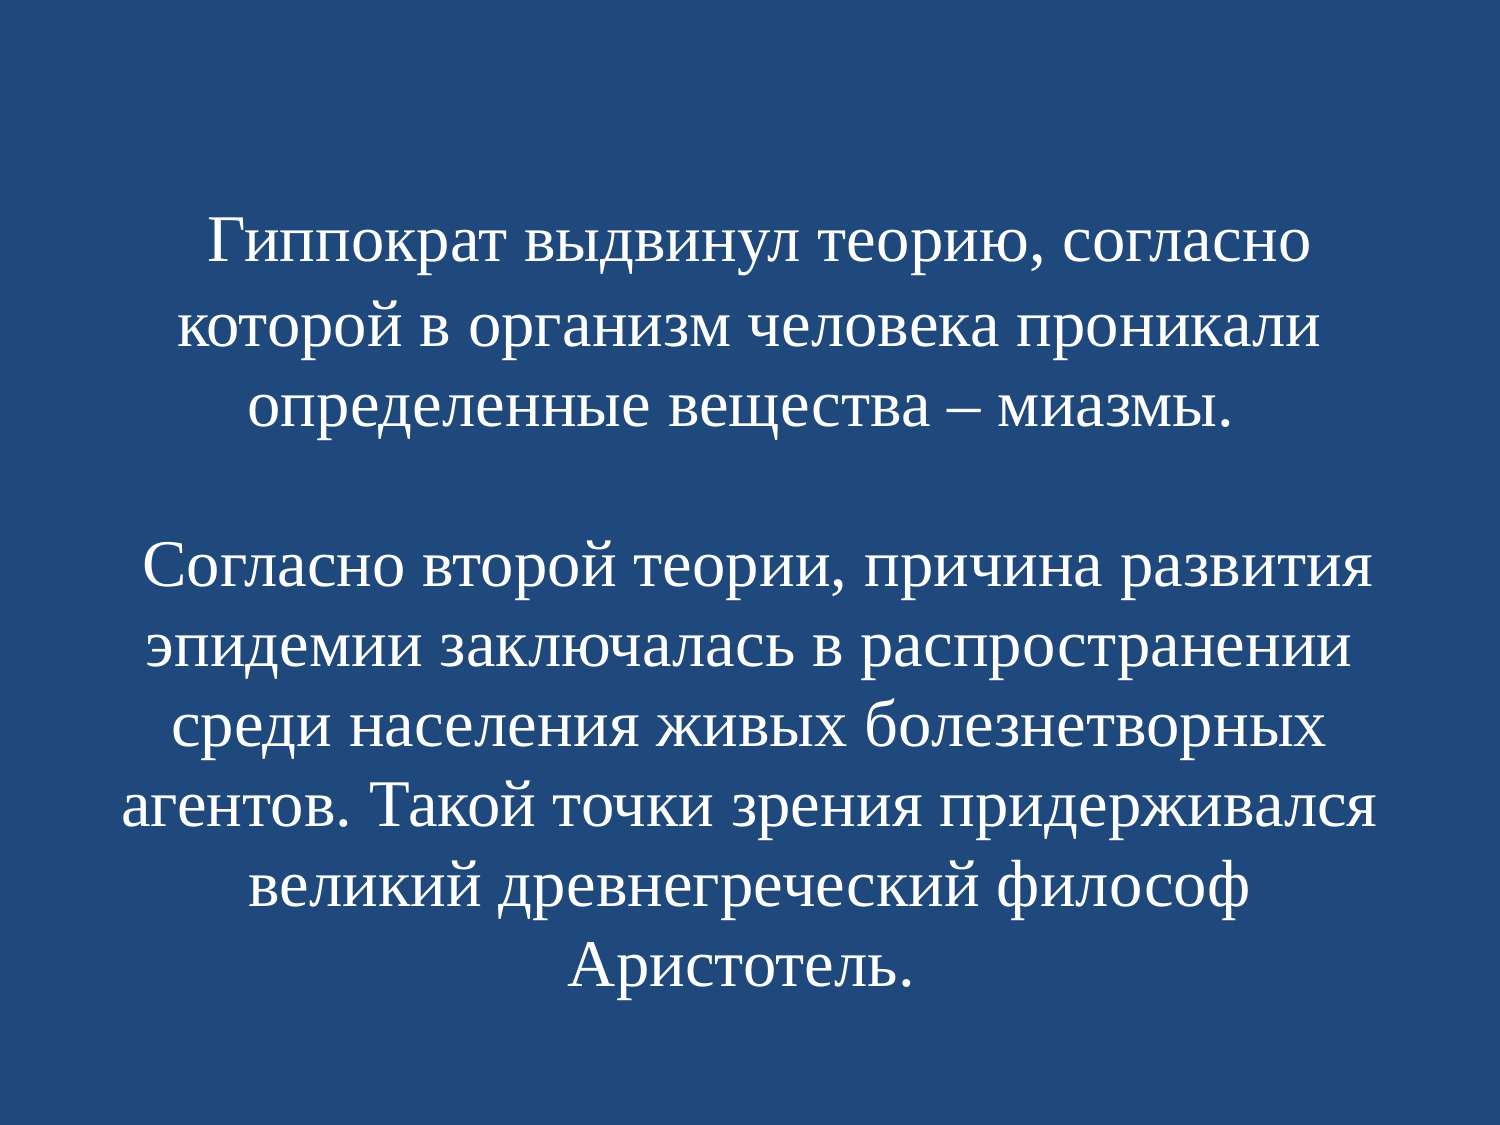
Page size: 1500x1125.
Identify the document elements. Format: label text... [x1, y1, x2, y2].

title Гиппократ выдвинул теорию, согласно которой в организм человека проникали определенные вещества – миазмы. Согласно второй теории, причина развития эпидемии заключалась в распространении среди населения живых болезнетворных агентов. Такой точки зрения придерживался великий древнегреческий философ Аристотель. [75, 45, 1425, 1125]
